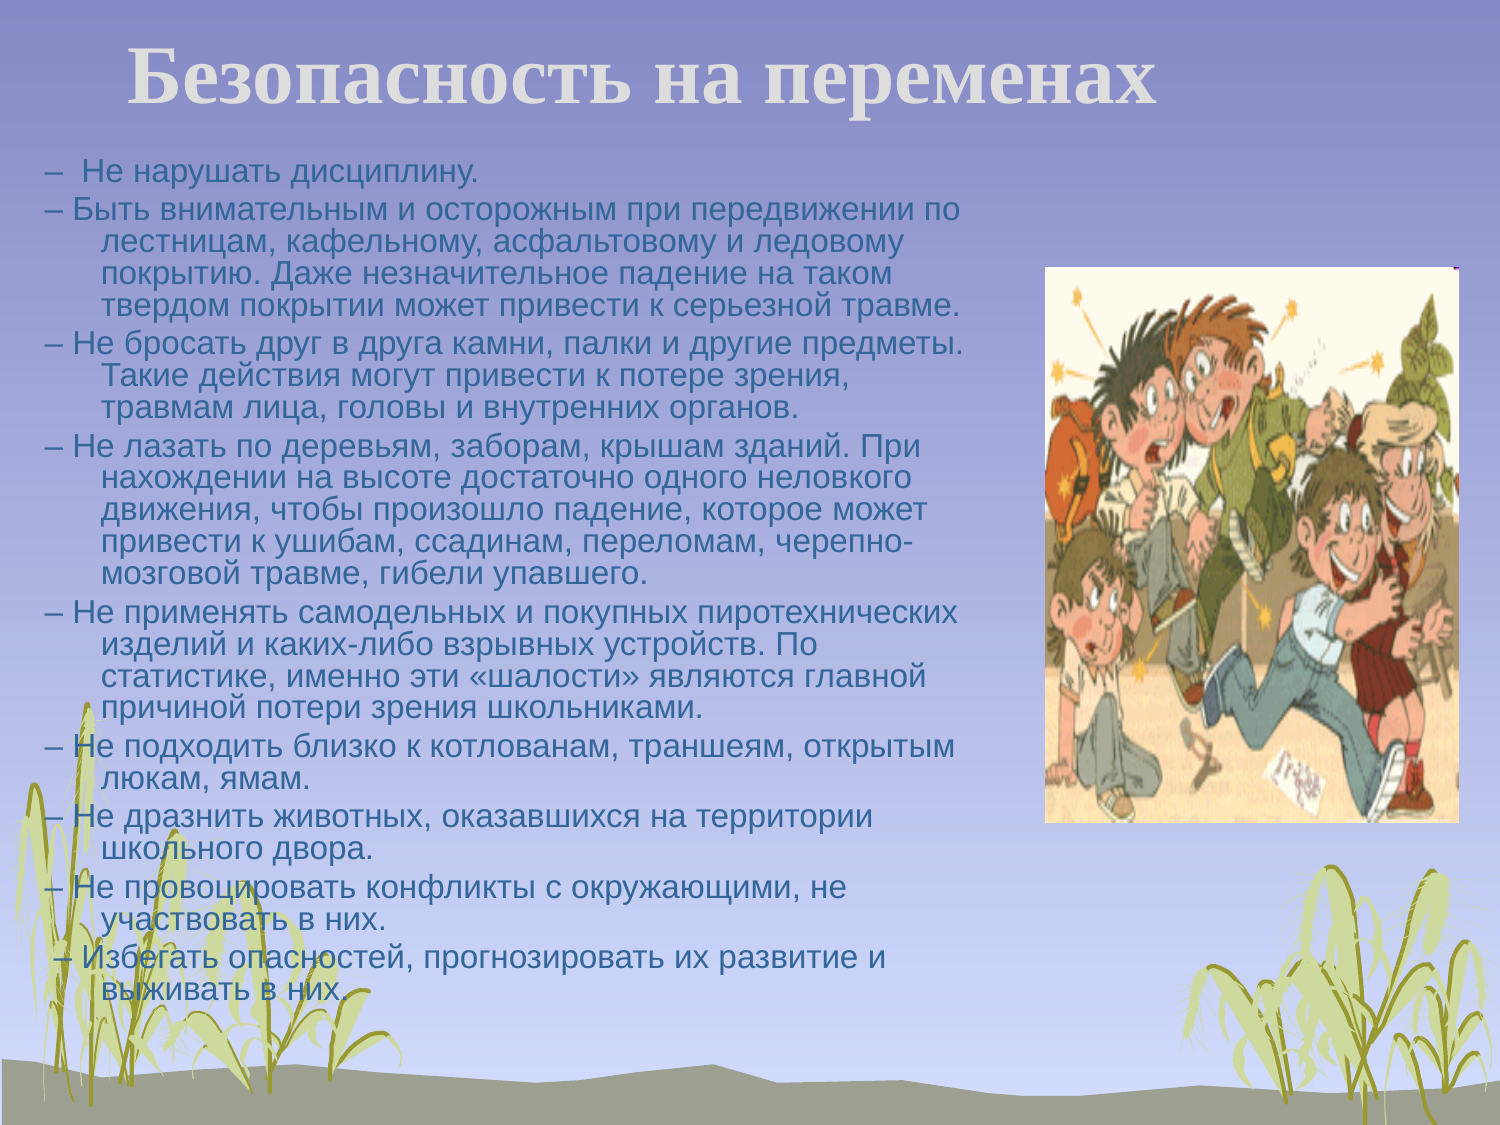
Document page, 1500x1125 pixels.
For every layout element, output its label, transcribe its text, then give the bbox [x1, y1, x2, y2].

list – Не нарушать дисциплину. – Быть внимательным и осторожным при передвижении по лестницам, кафельному, асфальтовому и ледовому покрытию. Даже незначительное падение на таком твердом покрытии может привести к серьезной травме. – Не бросать друг в друга камни, палки и другие предметы. Такие действия могут привести к потере зрения, травмам лица, головы и внутренних органов. – Не лазать по деревьям, заборам, крышам зданий. При нахождении на высоте достаточно одного неловкого движения, чтобы произошло падение, которое может привести к ушибам, ссадинам, переломам, черепно-мозговой травме, гибели упавшего. – Не применять самодельных и покупных пиротехнических изделий и каких-либо взрывных устройств. По статистике, именно эти «шалости» являются главной причиной потери зрения школьниками. – Не подходить близко к котлованам, траншеям, открытым люкам, ямам. – Не дразнить животных, оказавшихся на территории школьного двора. – Не провоцировать конфликты с окружающими, не участвовать в них. – Избегать опасностей, прогнозировать их развитие и выживать в них. [29, 148, 987, 1071]
title Безопасность на переменах [112, 68, 1388, 173]
picture [1045, 266, 1460, 823]
